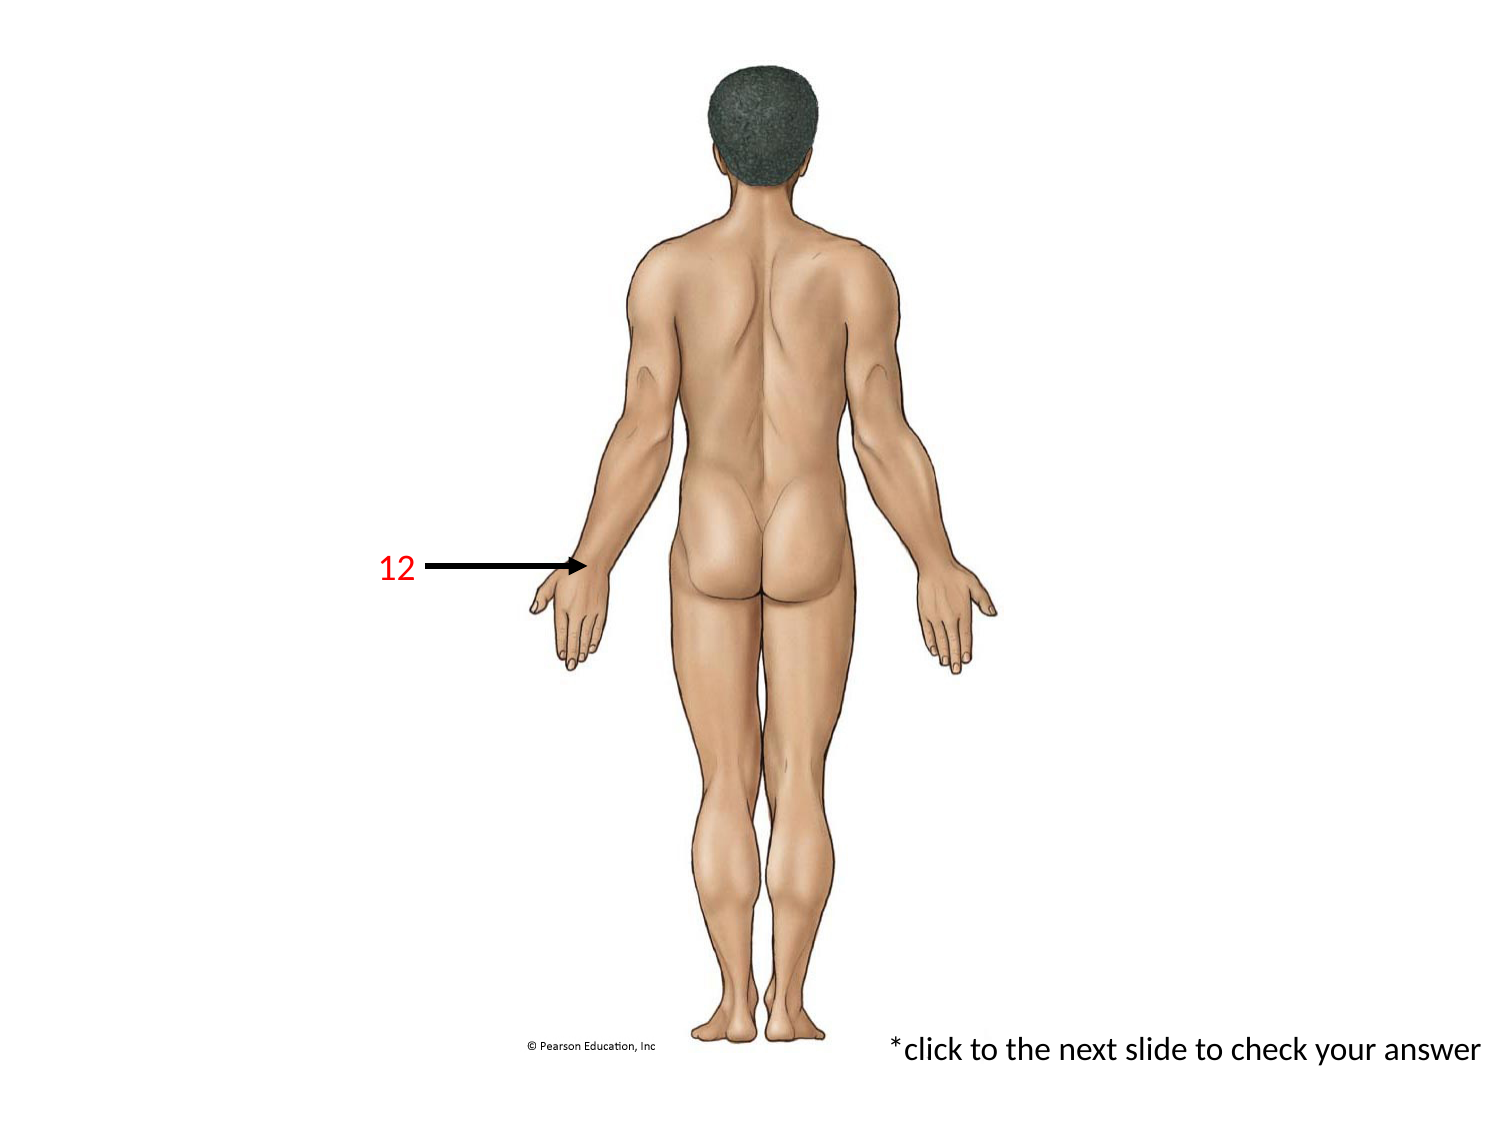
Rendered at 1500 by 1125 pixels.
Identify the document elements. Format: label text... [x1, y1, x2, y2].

text_box 12 [362, 535, 431, 596]
text_box *click to the next slide to check your answer [872, 1020, 1498, 1075]
picture [495, 60, 1005, 1065]
